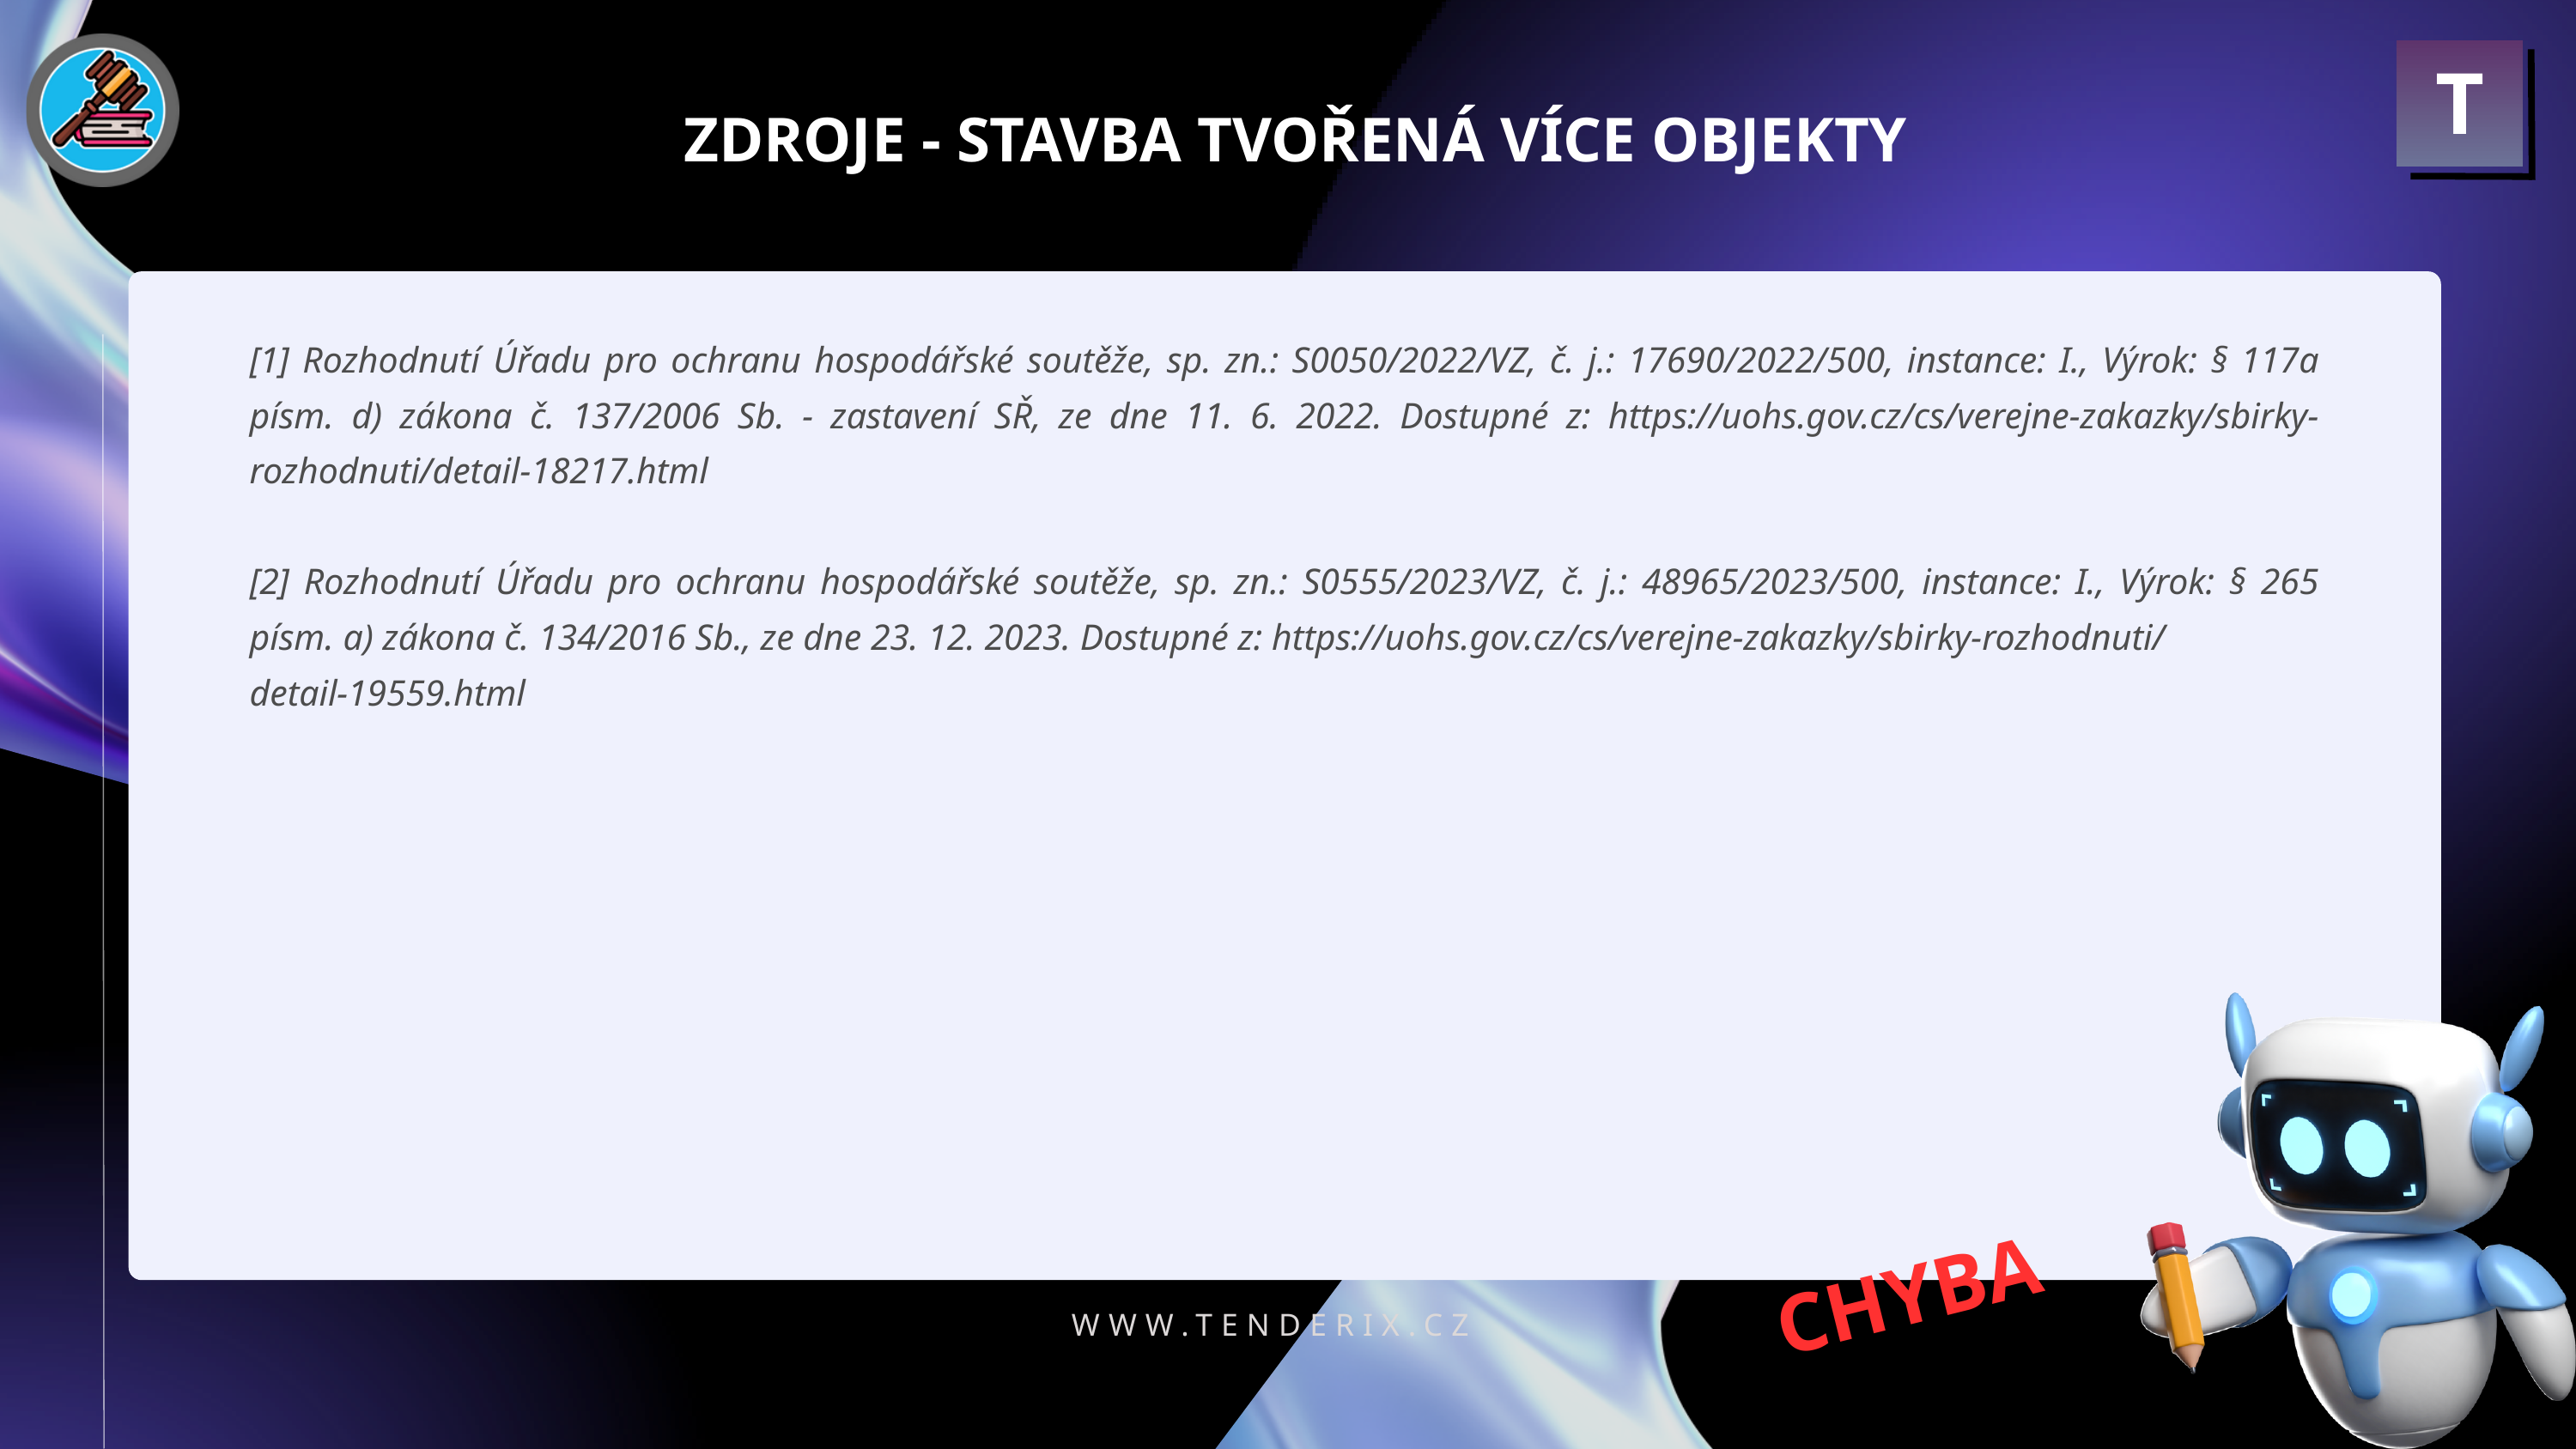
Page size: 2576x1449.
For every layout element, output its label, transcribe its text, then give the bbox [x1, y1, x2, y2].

text_box [1178, 0, 2576, 992]
text_box [2140, 992, 2576, 1449]
text_box [0, 0, 999, 783]
text_box [26, 33, 179, 187]
text_box WWW.TENDERIX.CZ [1071, 1299, 1519, 1343]
text_box [0, 808, 1255, 1449]
text_box ZDROJE - STAVBA TVOŘENÁ VÍCE OBJEKTY [518, 109, 2058, 174]
text_box CHYBA [1767, 1290, 2094, 1372]
text_box [1215, 1290, 2140, 1449]
text_box T [2434, 33, 2485, 39]
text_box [2396, 39, 2524, 167]
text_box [128, 270, 2442, 1281]
